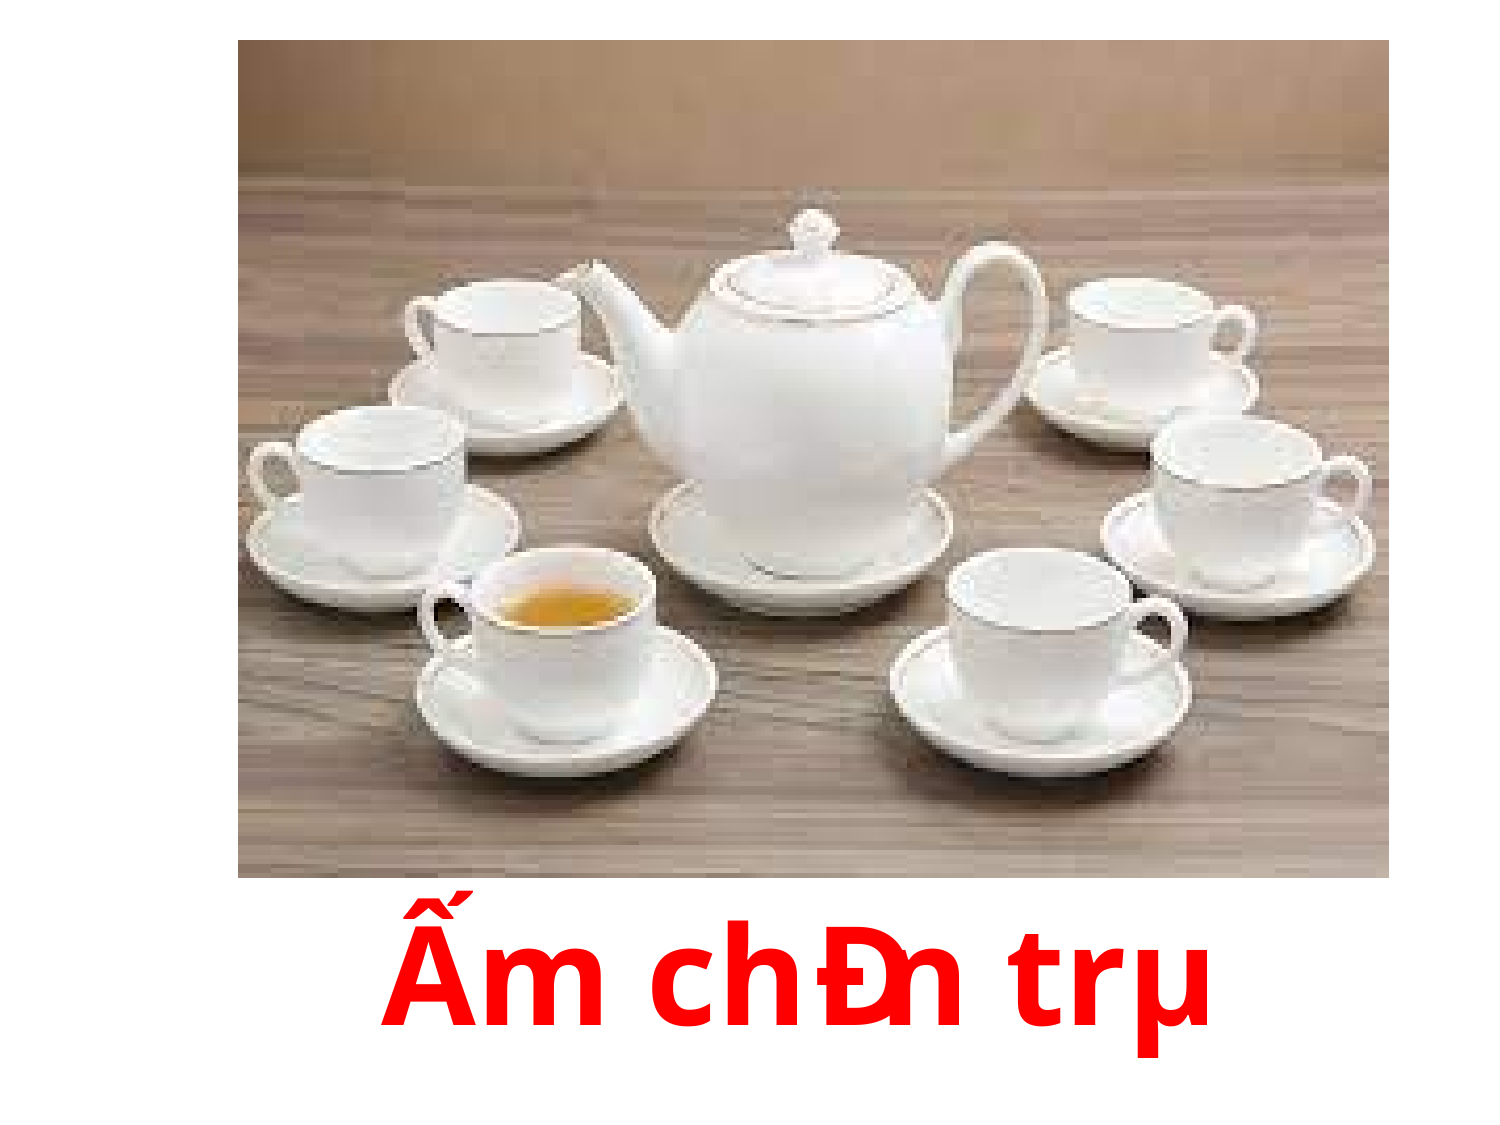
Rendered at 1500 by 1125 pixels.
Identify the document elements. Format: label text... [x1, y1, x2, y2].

text_box Ð [799, 888, 932, 1061]
text_box Ấm ch n trµ [932, 888, 1234, 1061]
text_box Ấm ch n trµ [366, 888, 799, 1061]
picture [238, 40, 1389, 879]
